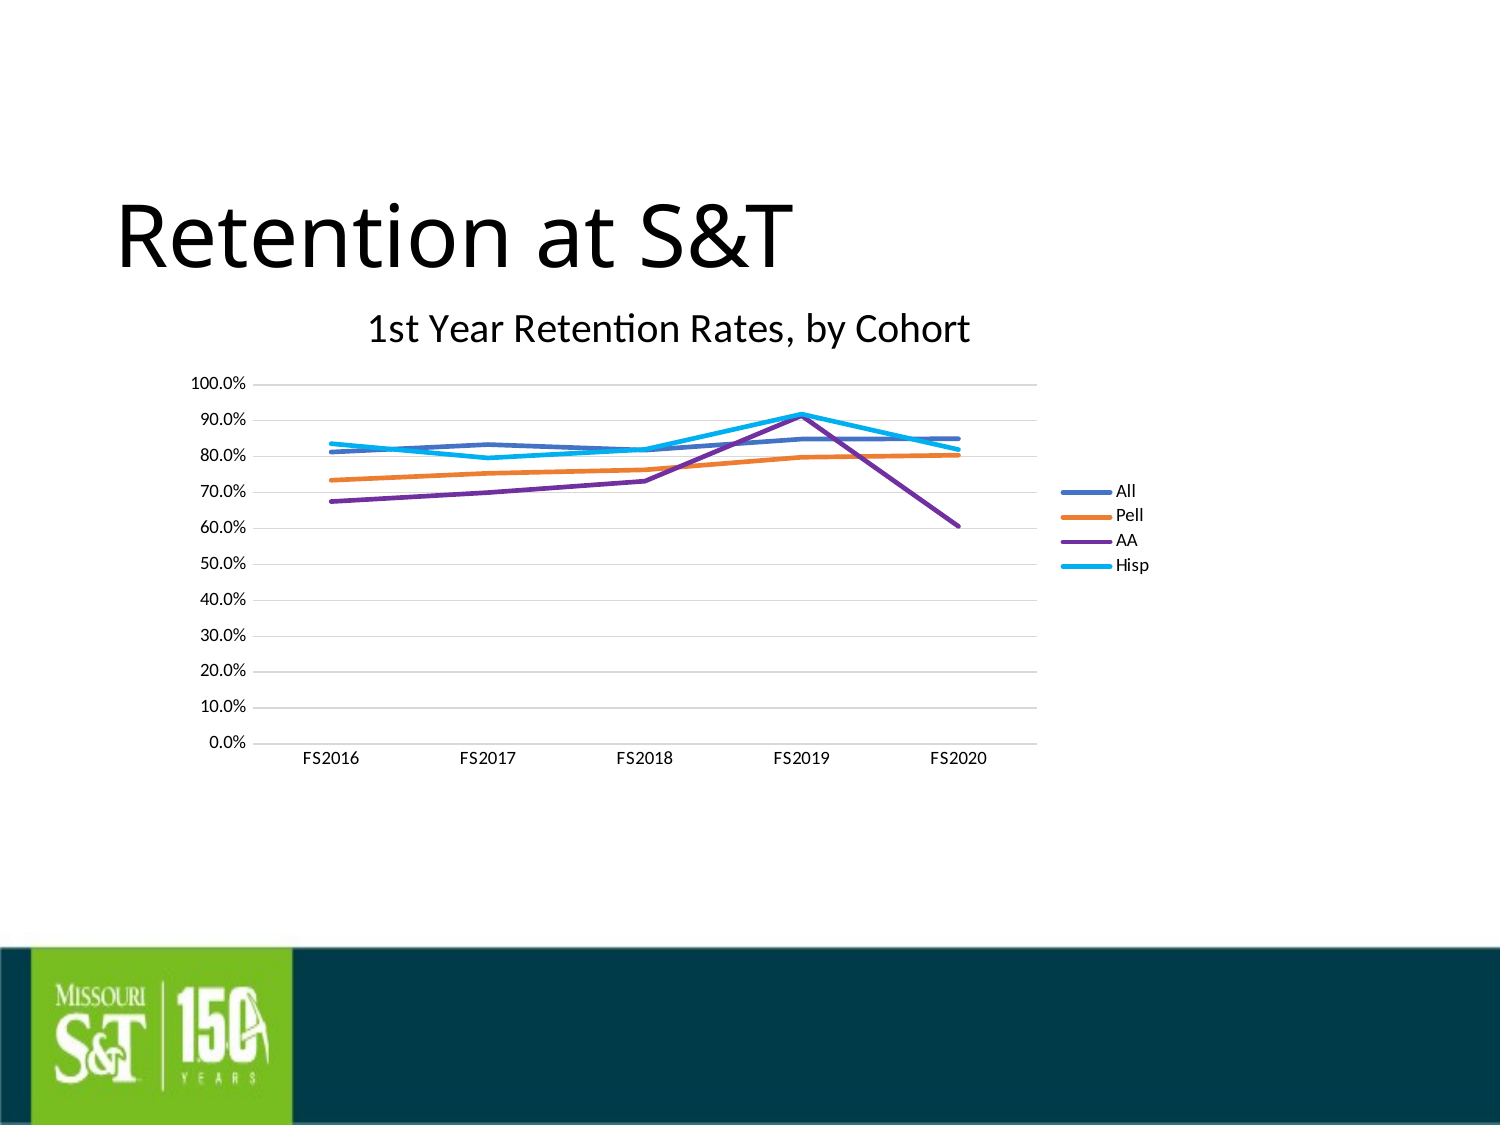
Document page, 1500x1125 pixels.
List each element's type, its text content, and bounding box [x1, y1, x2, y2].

text_box Retention at S&T [103, 185, 1397, 292]
picture [0, 0, 1500, 1125]
chart [170, 280, 1168, 779]
